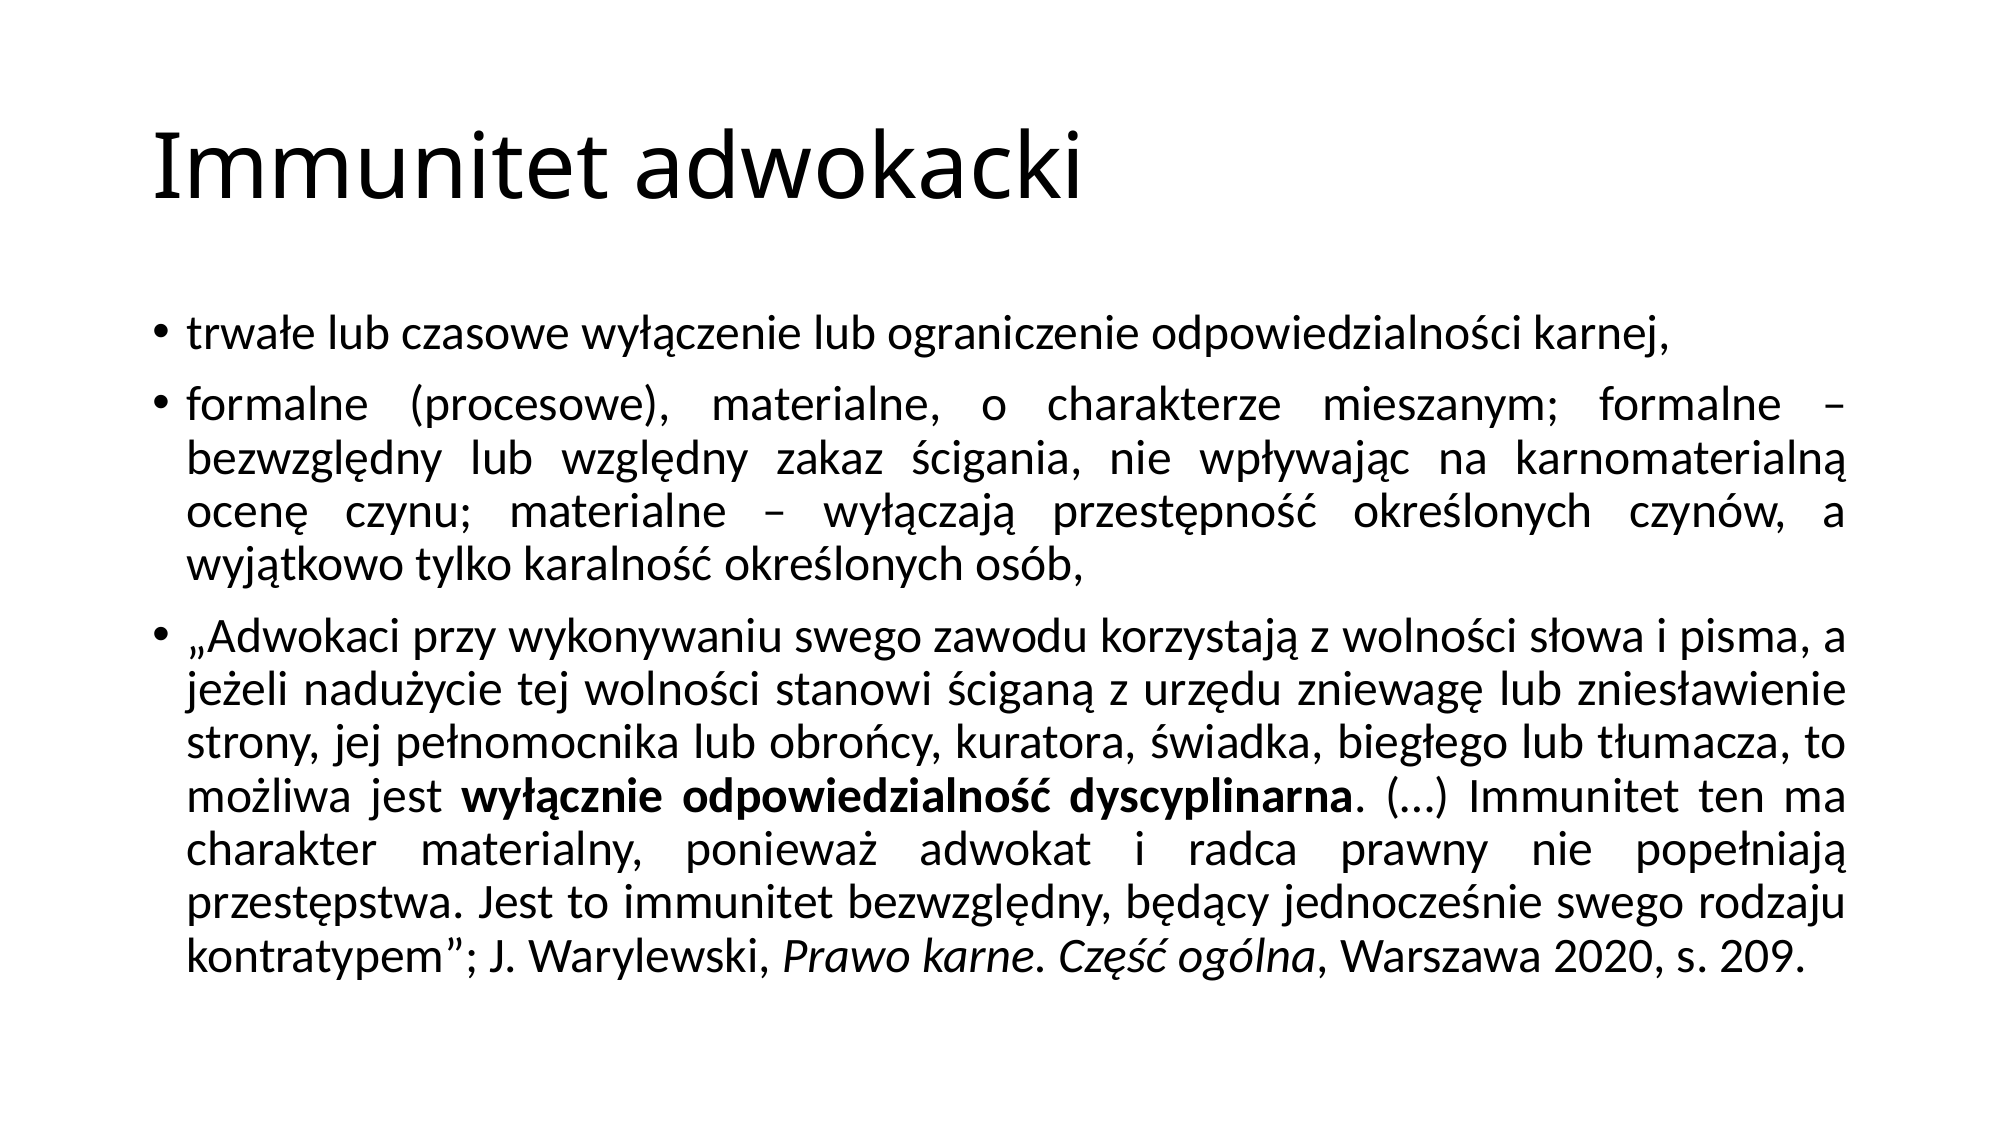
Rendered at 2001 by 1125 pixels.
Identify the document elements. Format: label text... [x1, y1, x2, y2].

title Immunitet adwokacki [137, 59, 1863, 278]
list trwałe lub czasowe wyłączenie lub ograniczenie odpowiedzialności karnej, formalne (procesowe), materialne, o charakterze mieszanym; formalne – bezwzględny lub względny zakaz ścigania, nie wpływając na karnomaterialną ocenę czynu; materialne – wyłączają przestępność określonych czynów, a wyjątkowo tylko karalność określonych osób, „Adwokaci przy wykonywaniu swego zawodu korzystają z wolności słowa i pisma, a jeżeli nadużycie tej wolności stanowi ściganą z urzędu zniewagę lub zniesławienie strony, jej pełnomocnika lub obrońcy, kuratora, świadka, biegłego lub tłumacza, to możliwa jest wyłącznie odpowiedzialność dyscyplinarna. (…) Immunitet ten ma charakter materialny, ponieważ adwokat i radca prawny nie popełniają przestępstwa. Jest to immunitet bezwzględny, będący jednocześnie swego rodzaju kontratypem”; J. Warylewski, Prawo karne. Część ogólna, Warszawa 2020, s. 209. [137, 299, 1863, 1014]
